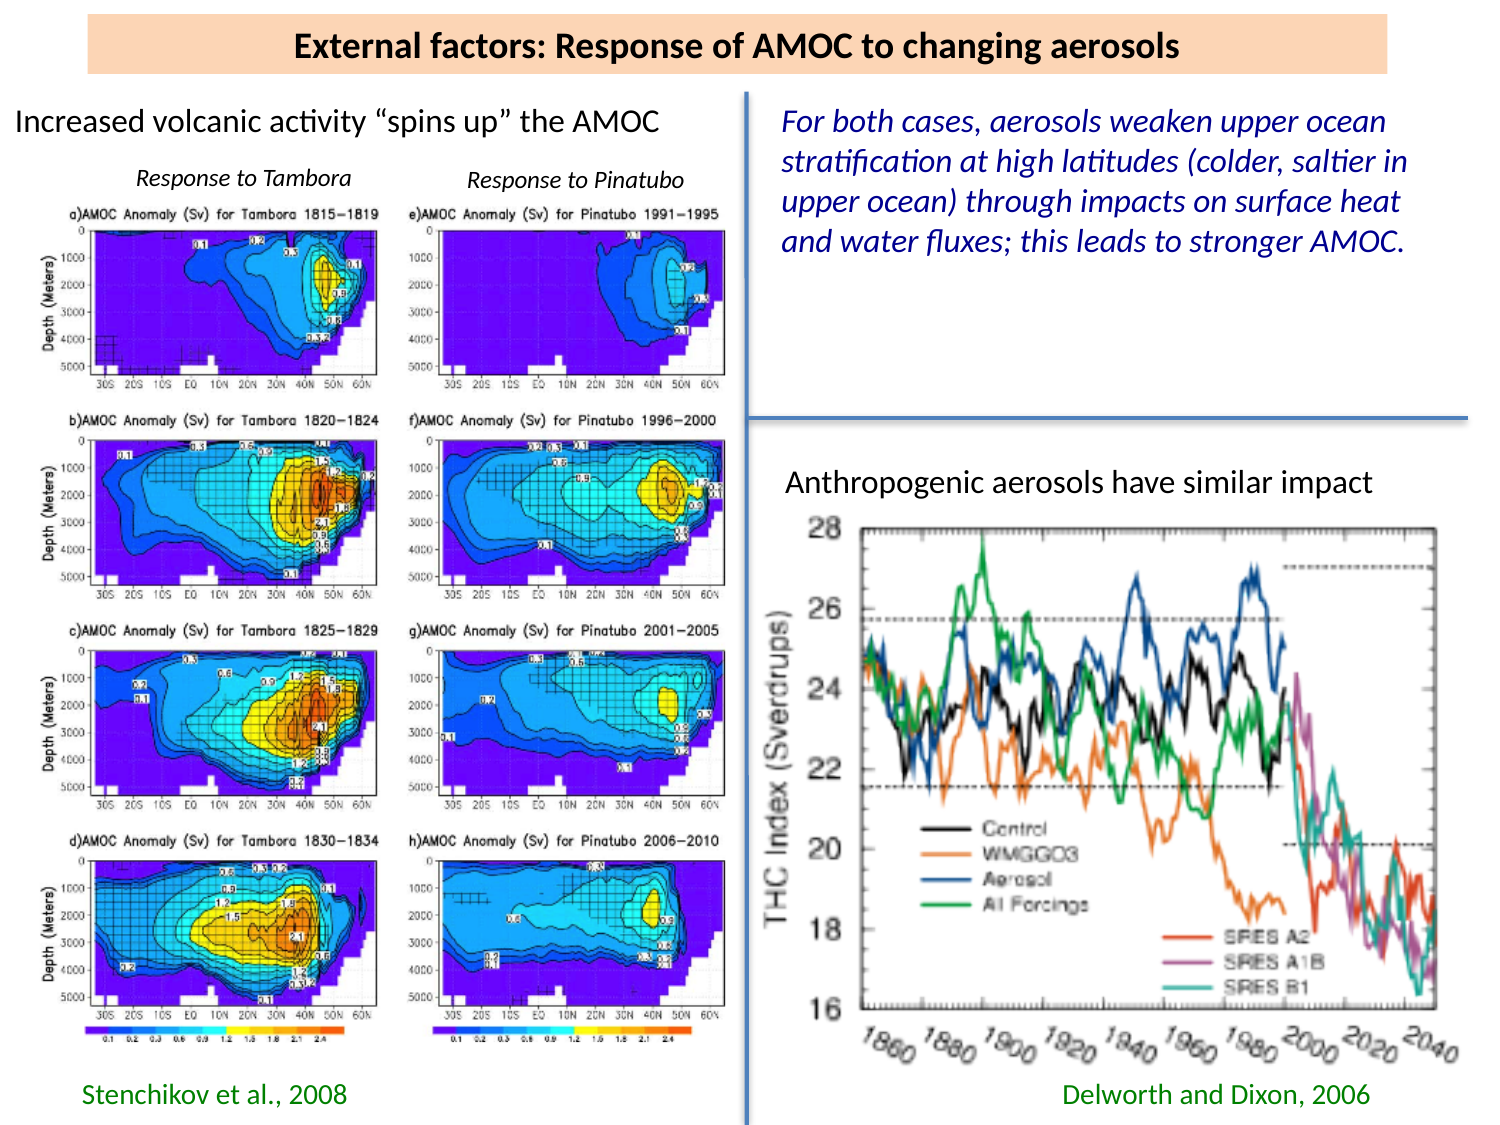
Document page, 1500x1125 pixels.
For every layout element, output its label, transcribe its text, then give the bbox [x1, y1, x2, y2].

text_box Stenchikov et al., 2008 [67, 1067, 363, 1118]
text_box Response to Tambora [121, 154, 368, 198]
text_box Anthropogenic aerosols have similar impact [770, 452, 1390, 508]
text_box Increased volcanic activity “spins up” the AMOC [0, 91, 703, 147]
text_box For both cases, aerosols weaken upper ocean stratification at high latitudes (colder, saltier in upper ocean) through impacts on surface heat and water fluxes; this leads to stronger AMOC. [766, 91, 1442, 266]
picture [31, 199, 741, 1048]
text_box Response to Pinatubo [452, 156, 700, 198]
picture [746, 513, 1469, 1071]
text_box External factors: Response of AMOC to changing aerosols [87, 14, 1388, 74]
text_box Delworth and Dixon, 2006 [1047, 1079, 1386, 1118]
